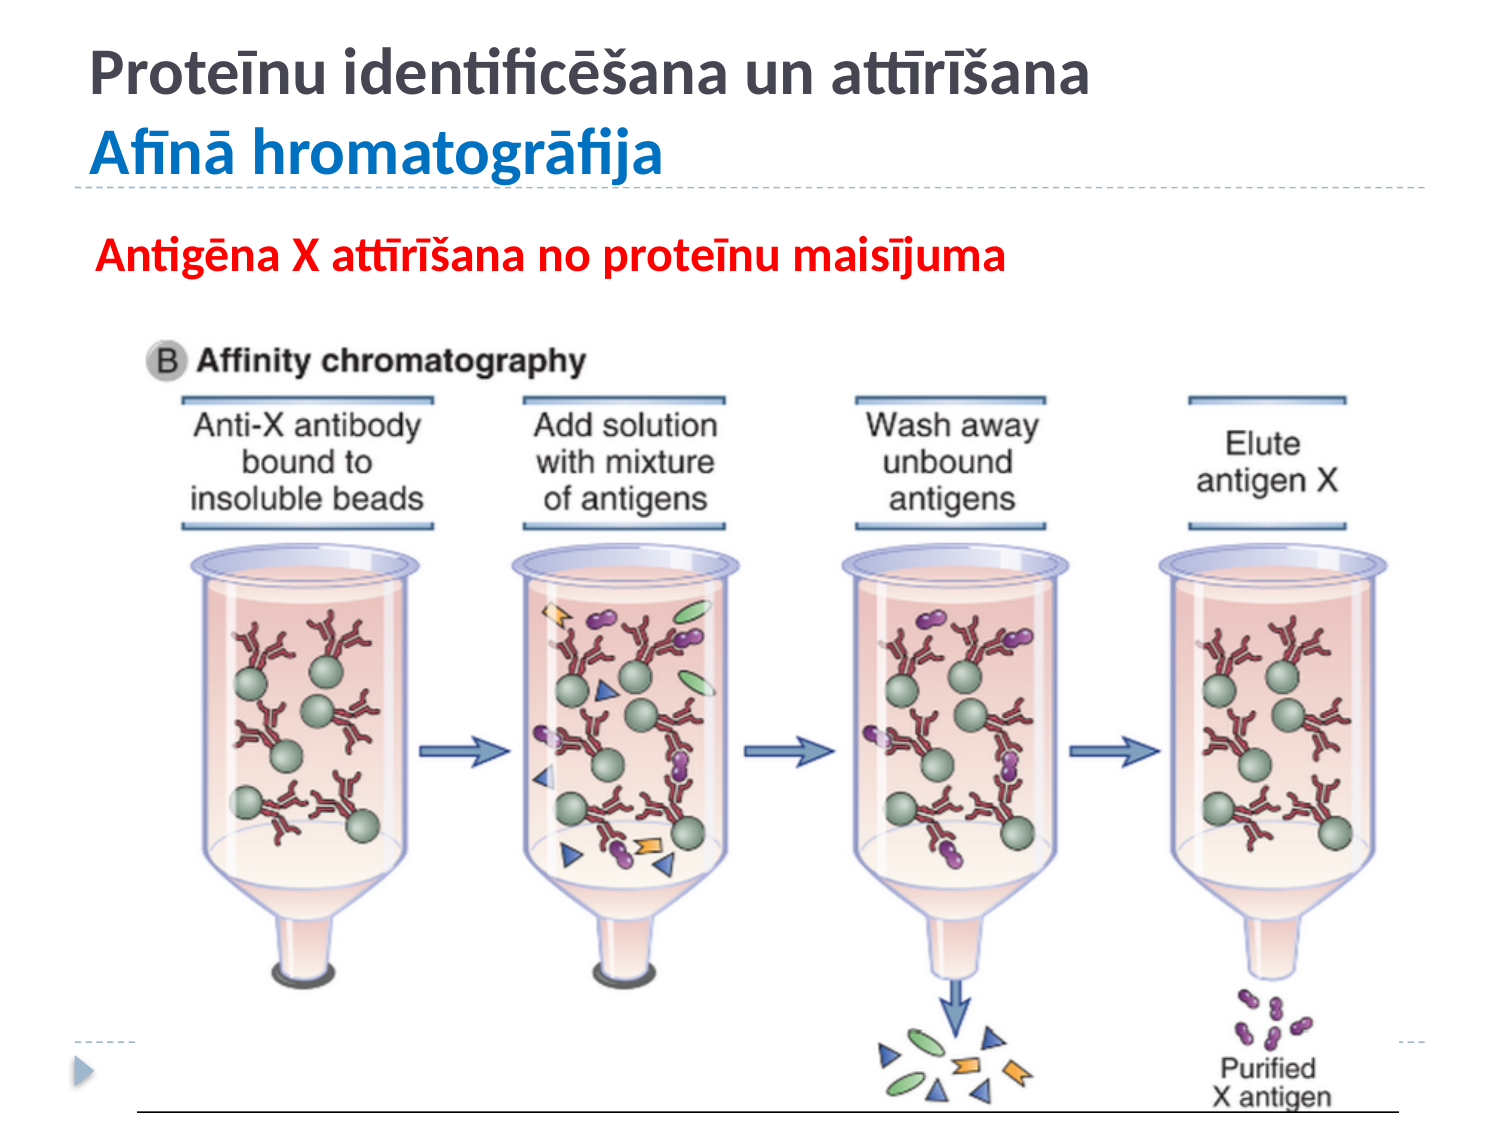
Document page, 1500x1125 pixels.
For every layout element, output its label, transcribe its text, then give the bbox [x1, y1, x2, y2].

title Proteīnu identificēšana un attīrīšana Afīnā hromatogrāfija [75, 112, 1425, 275]
text_box Antigēna X attīrīšana no proteīnu maisījuma [80, 214, 1023, 290]
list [137, 325, 1400, 1113]
